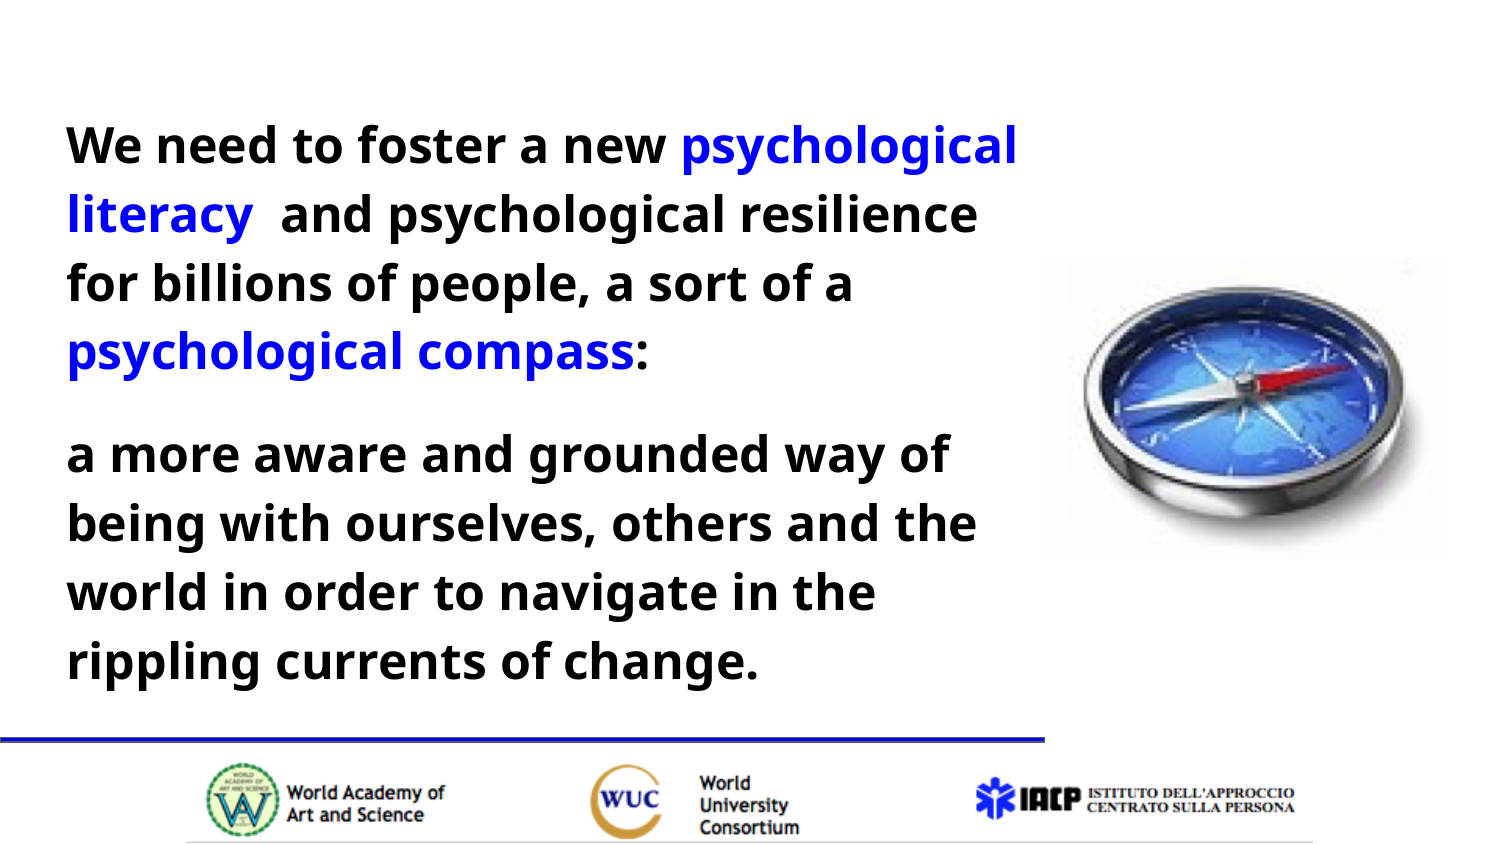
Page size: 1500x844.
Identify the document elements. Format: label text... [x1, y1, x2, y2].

picture [1044, 257, 1448, 561]
text_box [0, 737, 1045, 742]
picture [187, 757, 1313, 844]
list We need to foster a new psychological literacy and psychological resilience for billions of people, a sort of a psychological compass: a more aware and grounded way of being with ourselves, others and the world in order to navigate in the rippling currents of change. [50, 88, 1053, 706]
